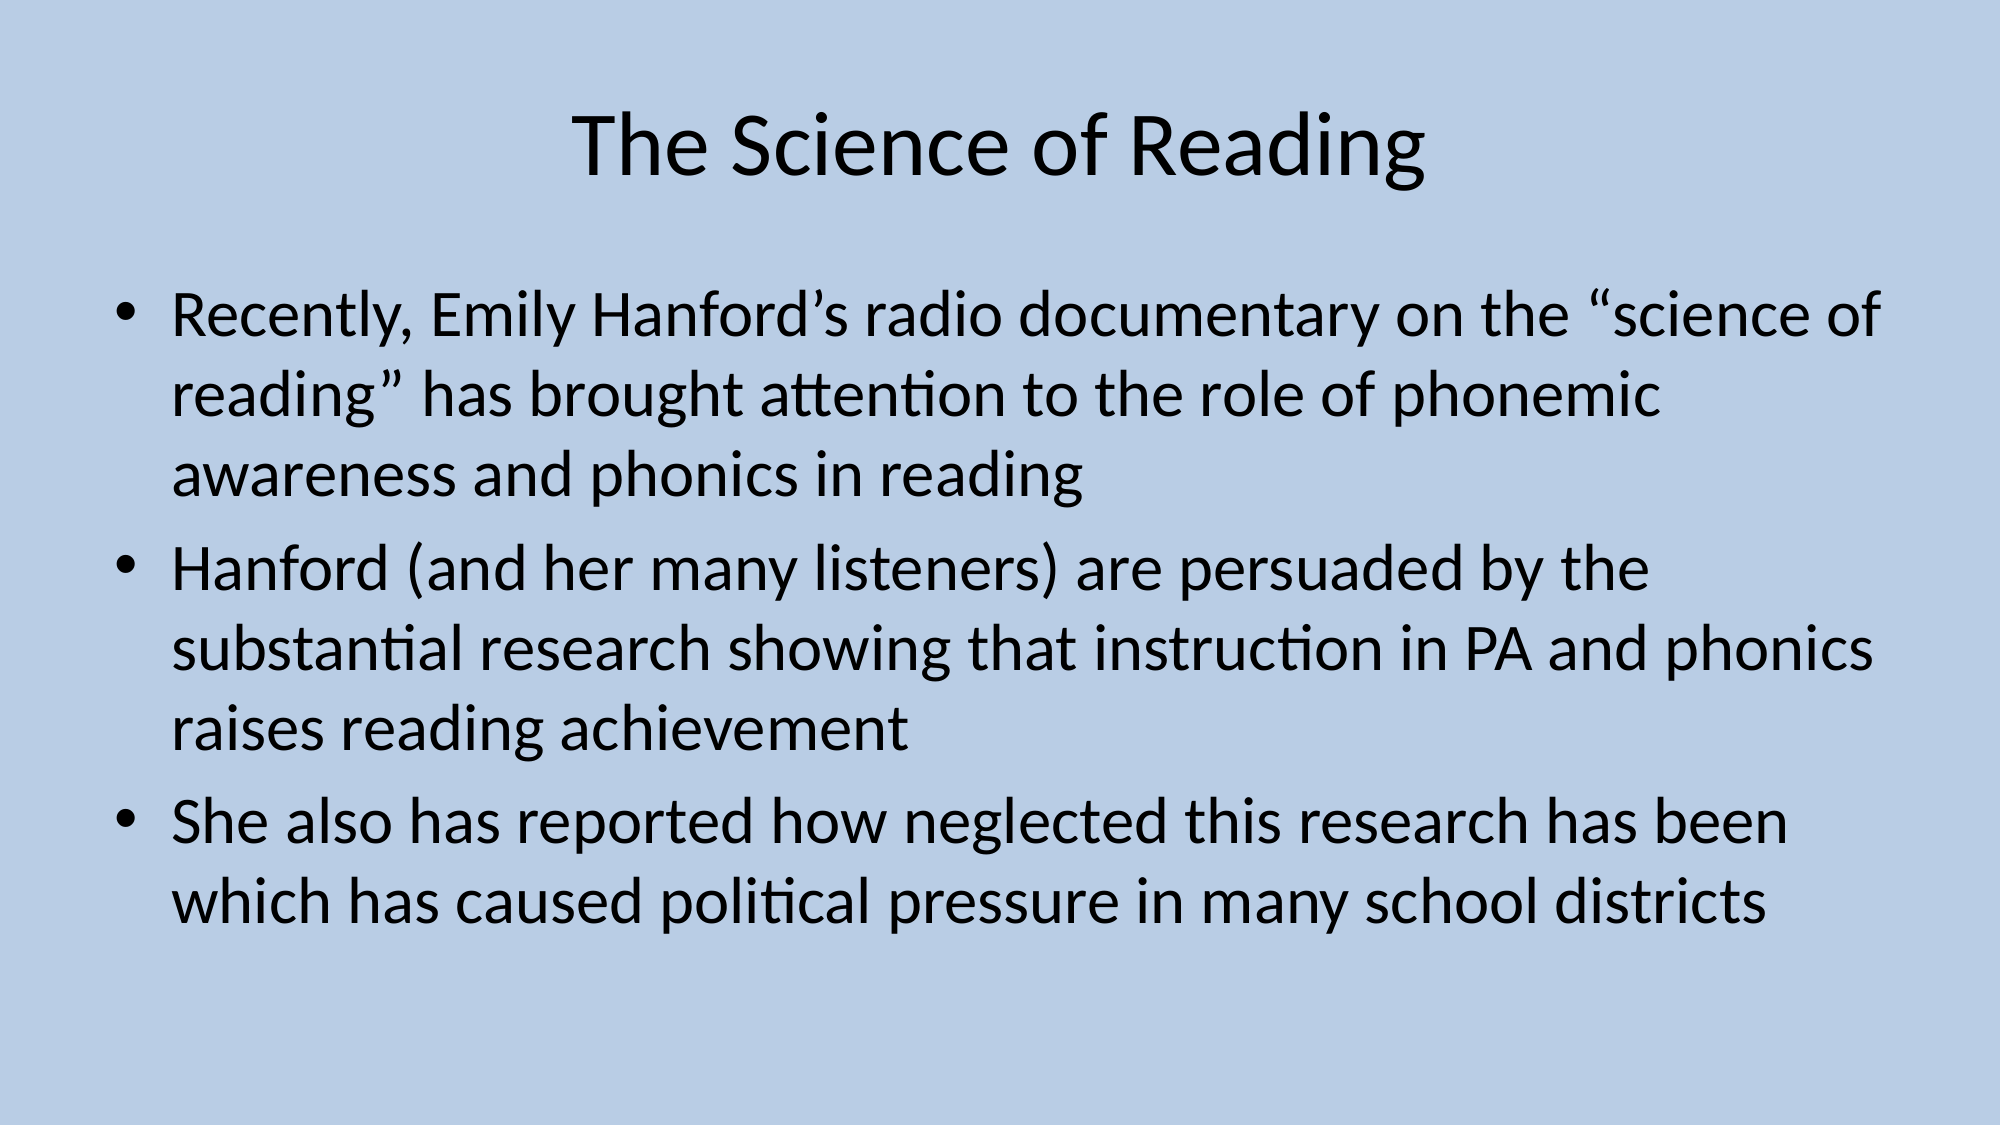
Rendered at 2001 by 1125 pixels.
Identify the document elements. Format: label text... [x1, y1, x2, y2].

list Recently, Emily Hanford’s radio documentary on the “science of reading” has brought attention to the role of phonemic awareness and phonics in reading Hanford (and her many listeners) are persuaded by the substantial research showing that instruction in PA and phonics raises reading achievement She also has reported how neglected this research has been which has caused political pressure in many school districts [99, 262, 1900, 1005]
title The Science of Reading [99, 45, 1900, 233]
